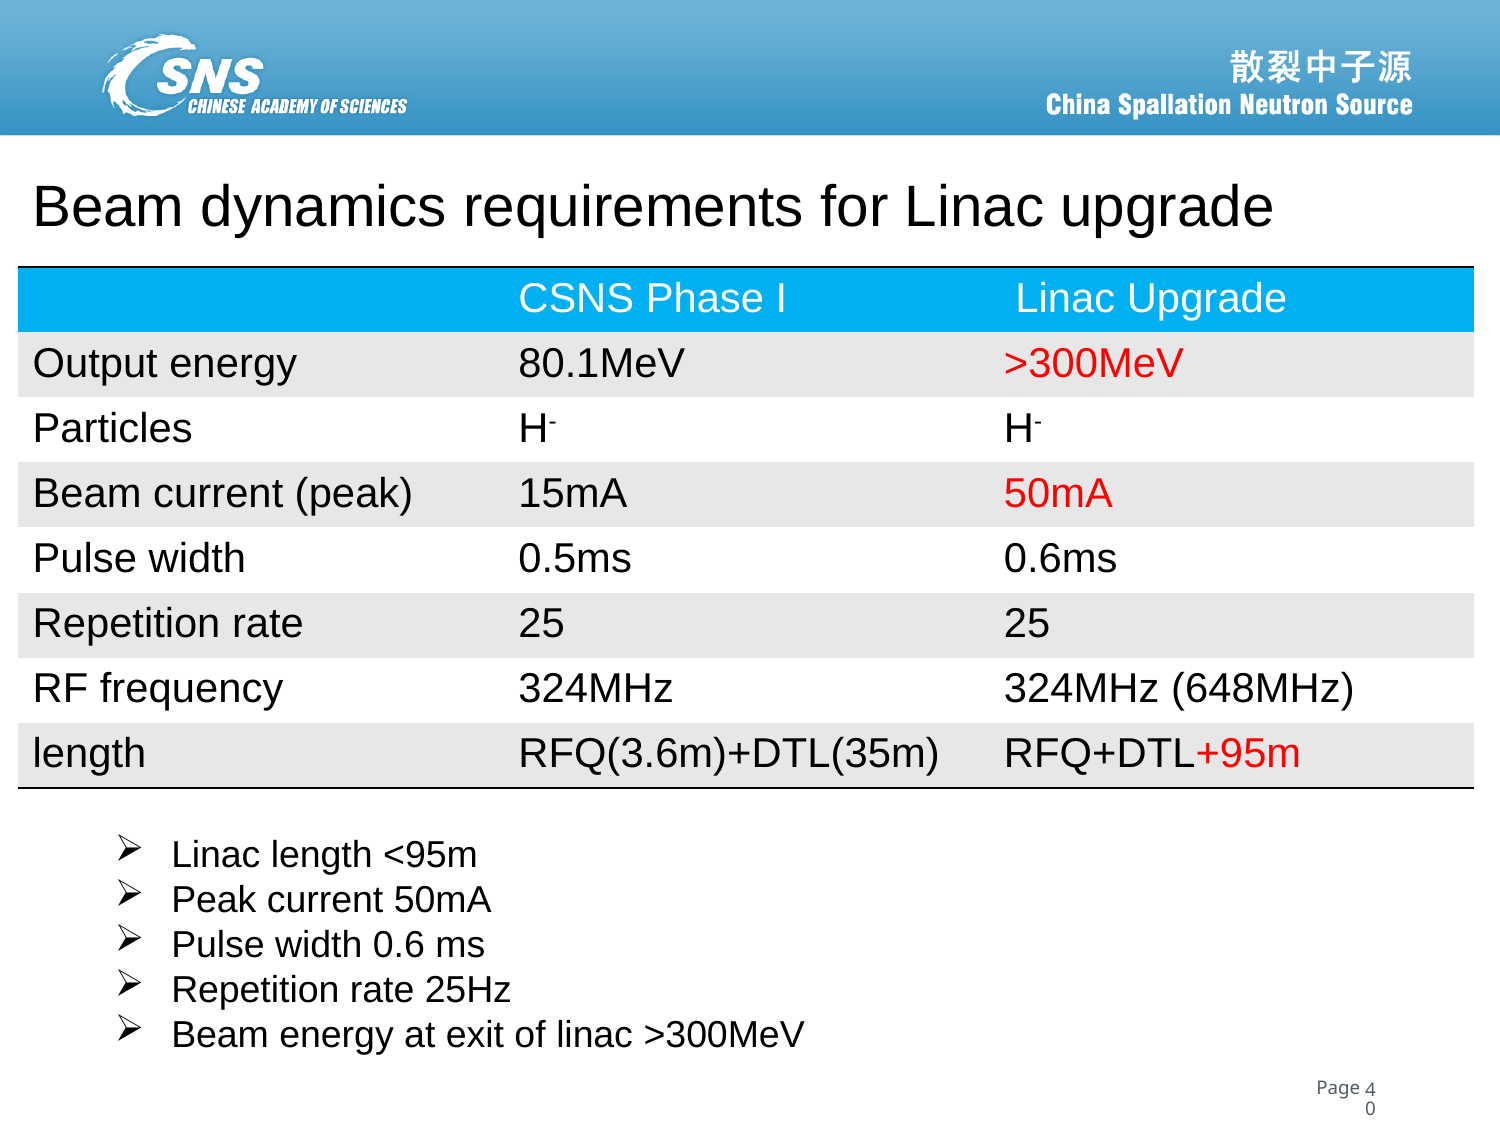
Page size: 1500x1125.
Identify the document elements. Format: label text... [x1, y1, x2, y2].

table_cell Pulse width [18, 527, 503, 593]
table_cell Beam current (peak) [18, 462, 503, 527]
table_cell Repetition rate [18, 593, 503, 658]
table_cell 324MHz (648MHz) [989, 658, 1474, 723]
table_cell RF frequency [18, 658, 503, 723]
table_header CSNS Phase I [503, 268, 989, 332]
table_cell Output energy [18, 332, 503, 397]
text_box Linac length <95m Peak current 50mA Pulse width 0.6 ms Repetition rate 25Hz Beam energy at exit of linac >300MeV [100, 822, 851, 1062]
table_header [18, 268, 503, 332]
table_cell 80.1MeV [503, 332, 989, 397]
table_cell H- [503, 397, 989, 462]
text_box Beam dynamics requirements for Linac upgrade [17, 160, 1341, 246]
picture [0, 0, 1500, 1125]
table_cell 0.5ms [503, 527, 989, 593]
table_cell 50mA [989, 462, 1474, 527]
table_header Linac Upgrade [989, 268, 1474, 332]
table_cell 324MHz [503, 658, 989, 723]
table_cell 0.6ms [989, 527, 1474, 593]
table_cell RFQ(3.6m)+DTL(35m) [503, 723, 989, 787]
table_cell 25 [989, 593, 1474, 658]
table_cell >300MeV [989, 332, 1474, 397]
table_cell Particles [18, 397, 503, 462]
table_cell RFQ+DTL+95m [989, 723, 1474, 787]
table_cell H- [989, 397, 1474, 462]
slide_number 40 [1349, 1070, 1400, 1101]
table_cell 15mA [503, 462, 989, 527]
table_cell 25 [503, 593, 989, 658]
table_cell length [18, 723, 503, 787]
